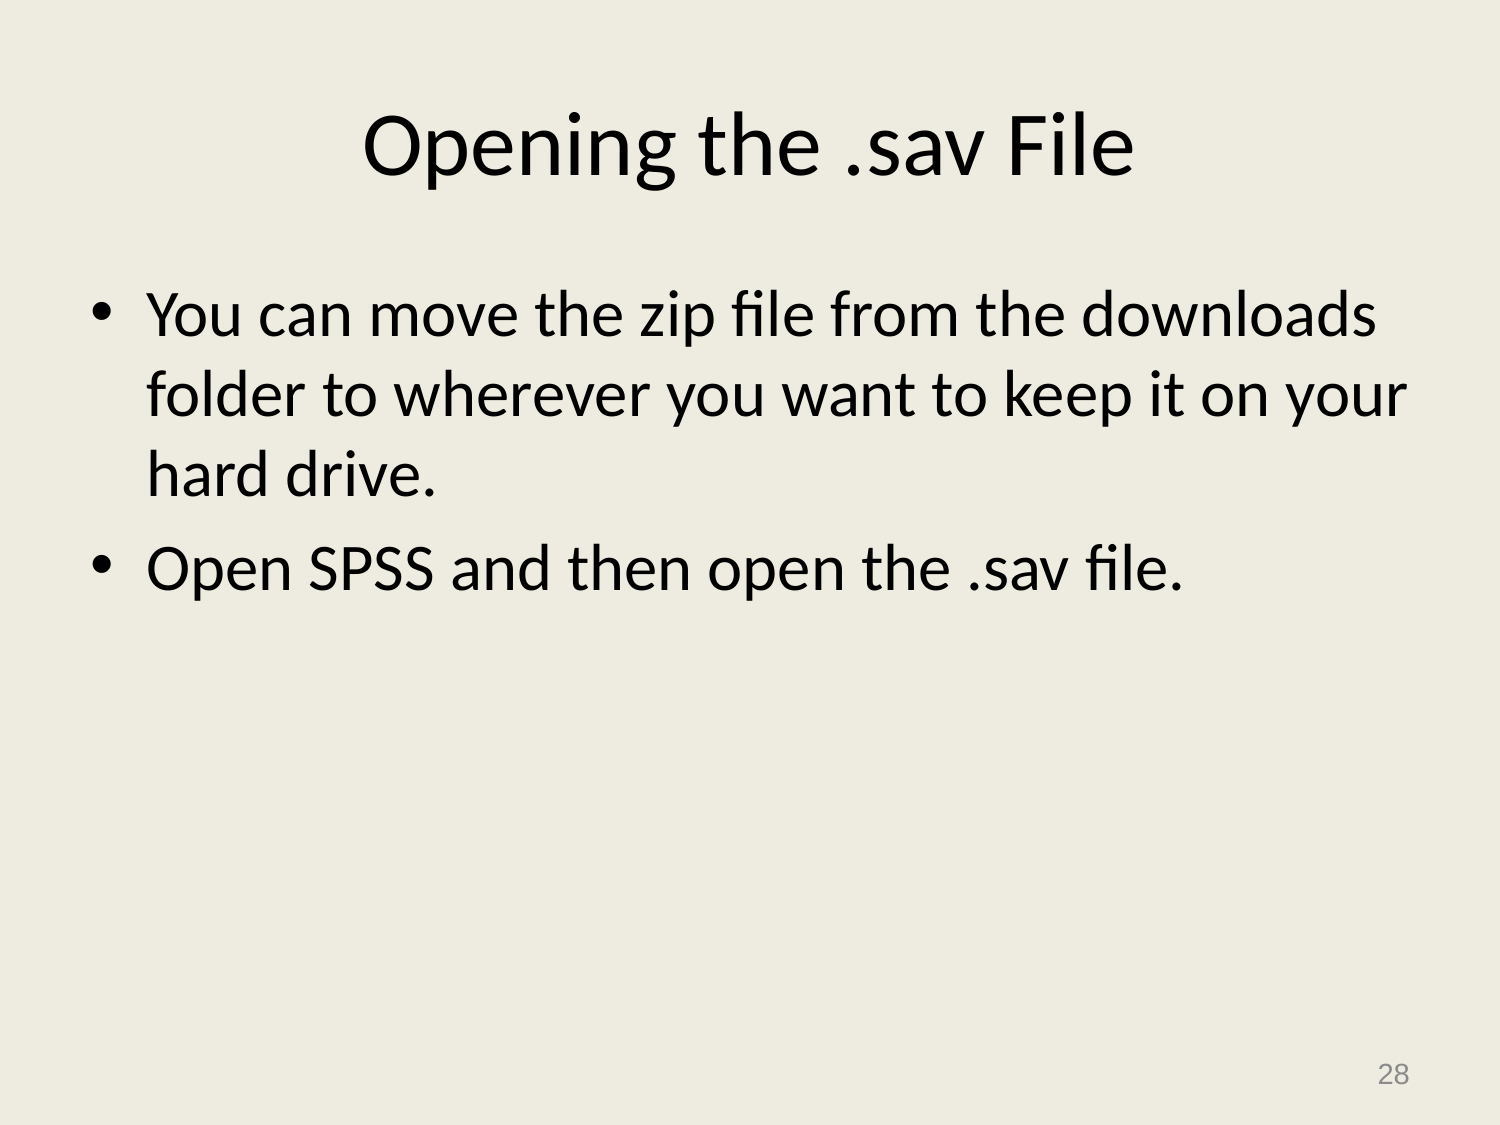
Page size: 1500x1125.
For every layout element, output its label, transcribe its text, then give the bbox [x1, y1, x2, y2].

title Opening the .sav File [75, 45, 1425, 233]
list You can move the zip file from the downloads folder to wherever you want to keep it on your hard drive. Open SPSS and then open the .sav file. [75, 262, 1425, 1005]
slide_number 28 [1074, 1042, 1425, 1103]
